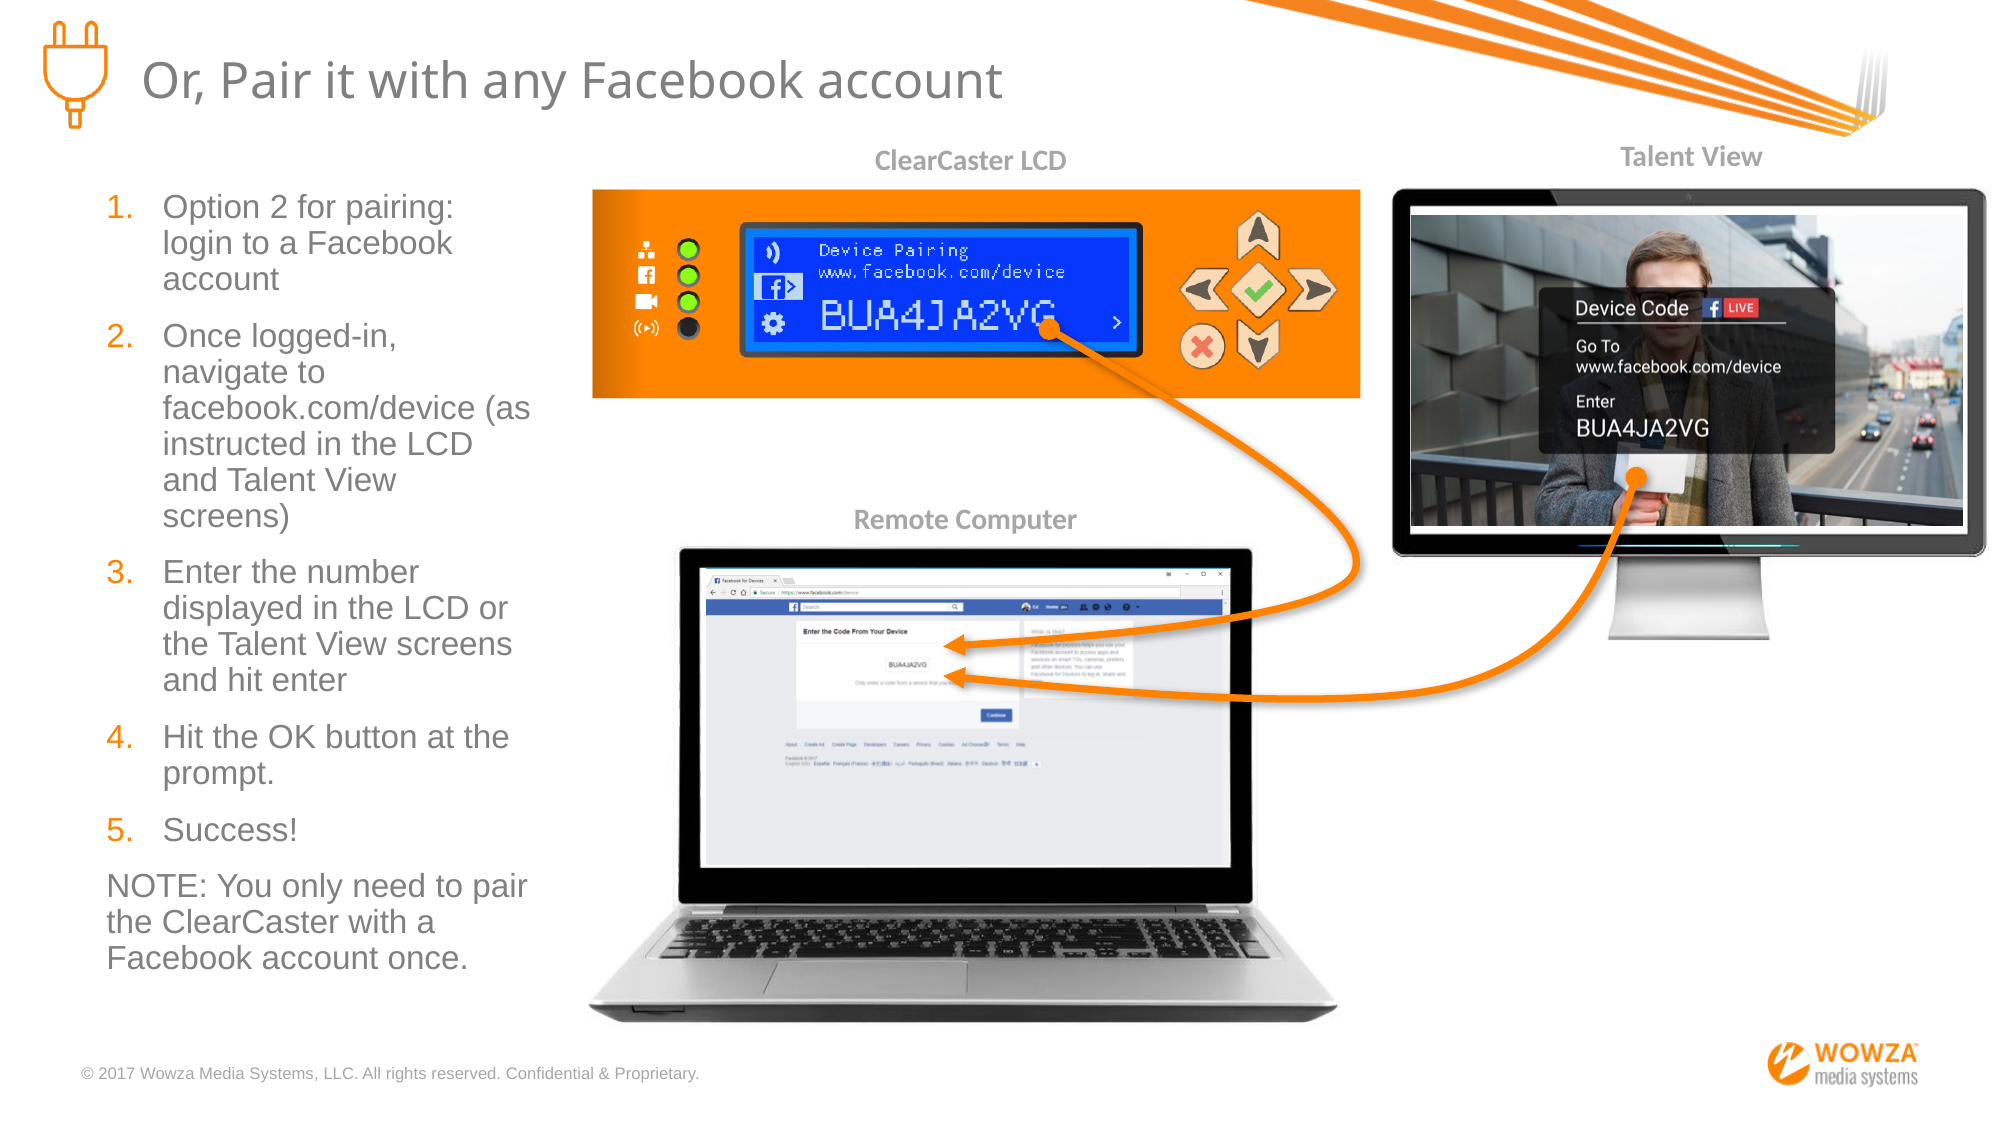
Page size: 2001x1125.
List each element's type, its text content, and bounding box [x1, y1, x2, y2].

text_box [1349, 537, 1357, 558]
picture [1033, 0, 1923, 129]
text_box [1349, 549, 1539, 699]
picture [582, 179, 1370, 406]
text_box Remote Computer [780, 491, 994, 536]
text_box [979, 406, 1349, 536]
picture [1766, 1033, 1920, 1096]
text_box ClearCaster LCD [785, 133, 1157, 179]
title Or, Pair it with any Facebook account [150, 47, 1418, 147]
picture [582, 536, 1349, 1043]
list Option 2 for pairing: login to a Facebook account Once logged-in, navigate to facebook.com/device (as instructed in the LCD and Talent View screens) Enter the number displayed in the LCD or the Talent View screens and hit enter Hit the OK button at the prompt. Success! NOTE: You only need to pair the ClearCaster with a Facebook account once. [91, 182, 547, 935]
footer © 2017 Wowza Media Systems, LLC. All rights reserved. Confidential & Proprietary. [66, 1042, 836, 1103]
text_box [1383, 129, 1999, 647]
picture [0, 0, 150, 150]
